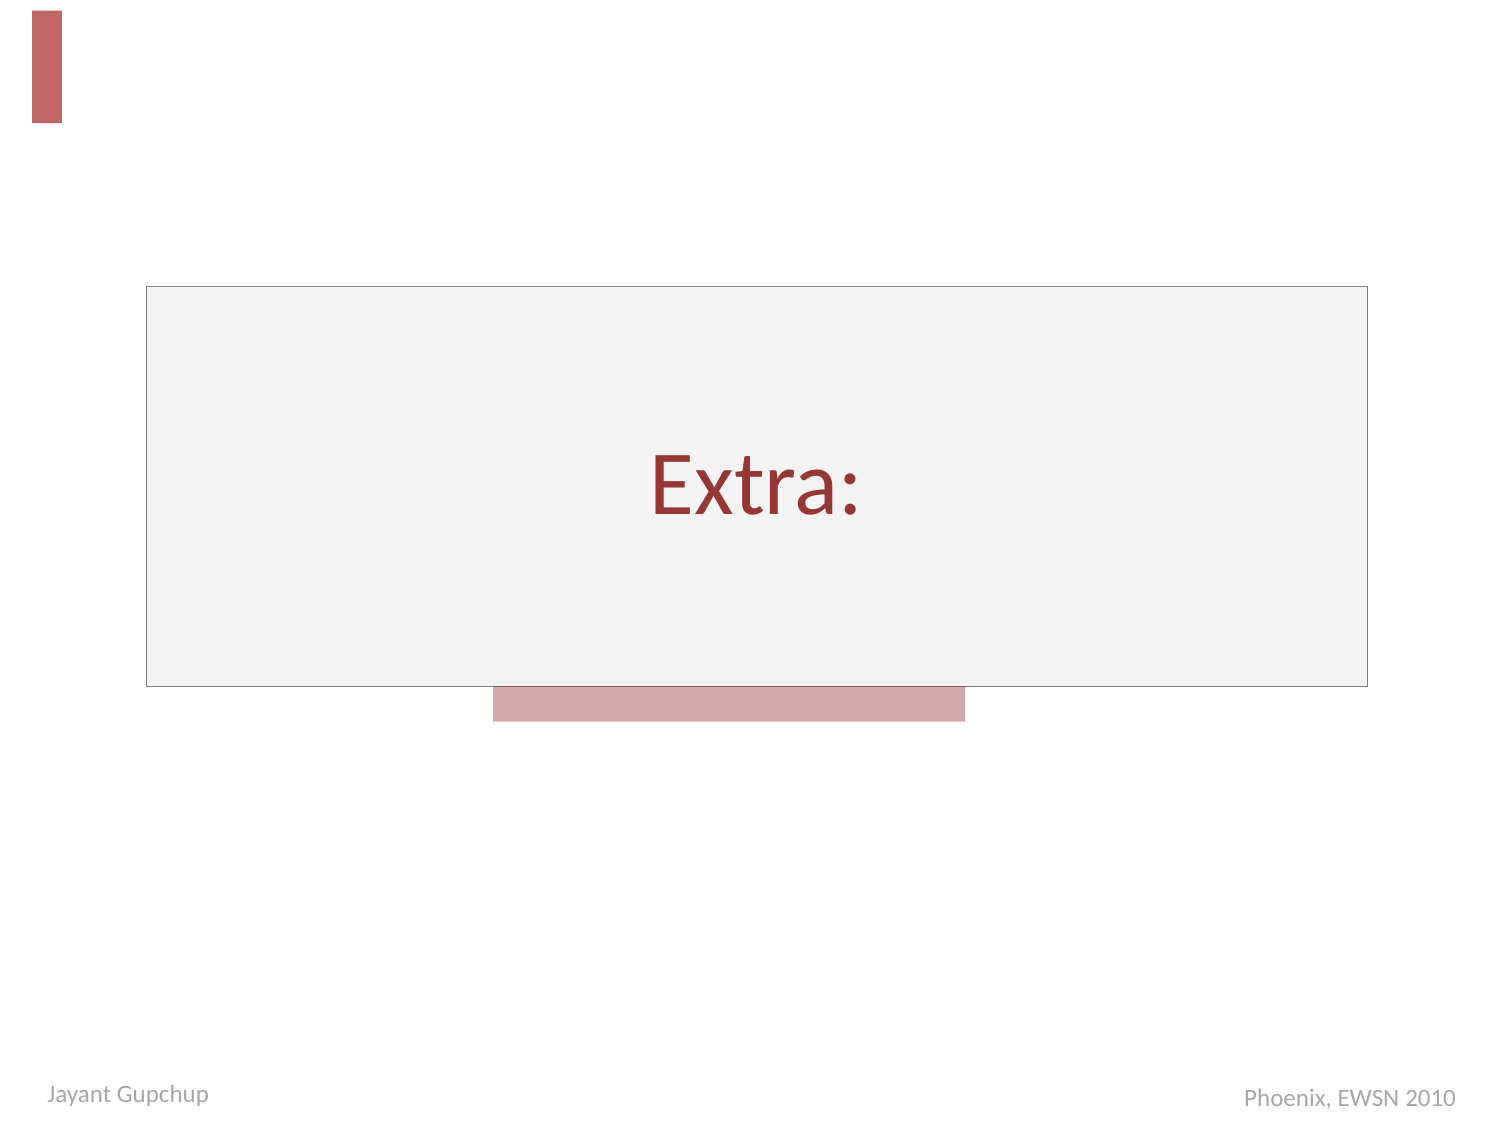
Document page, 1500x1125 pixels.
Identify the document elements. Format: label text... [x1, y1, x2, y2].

subtitle Extra: [146, 286, 1368, 687]
text_box [493, 686, 966, 722]
